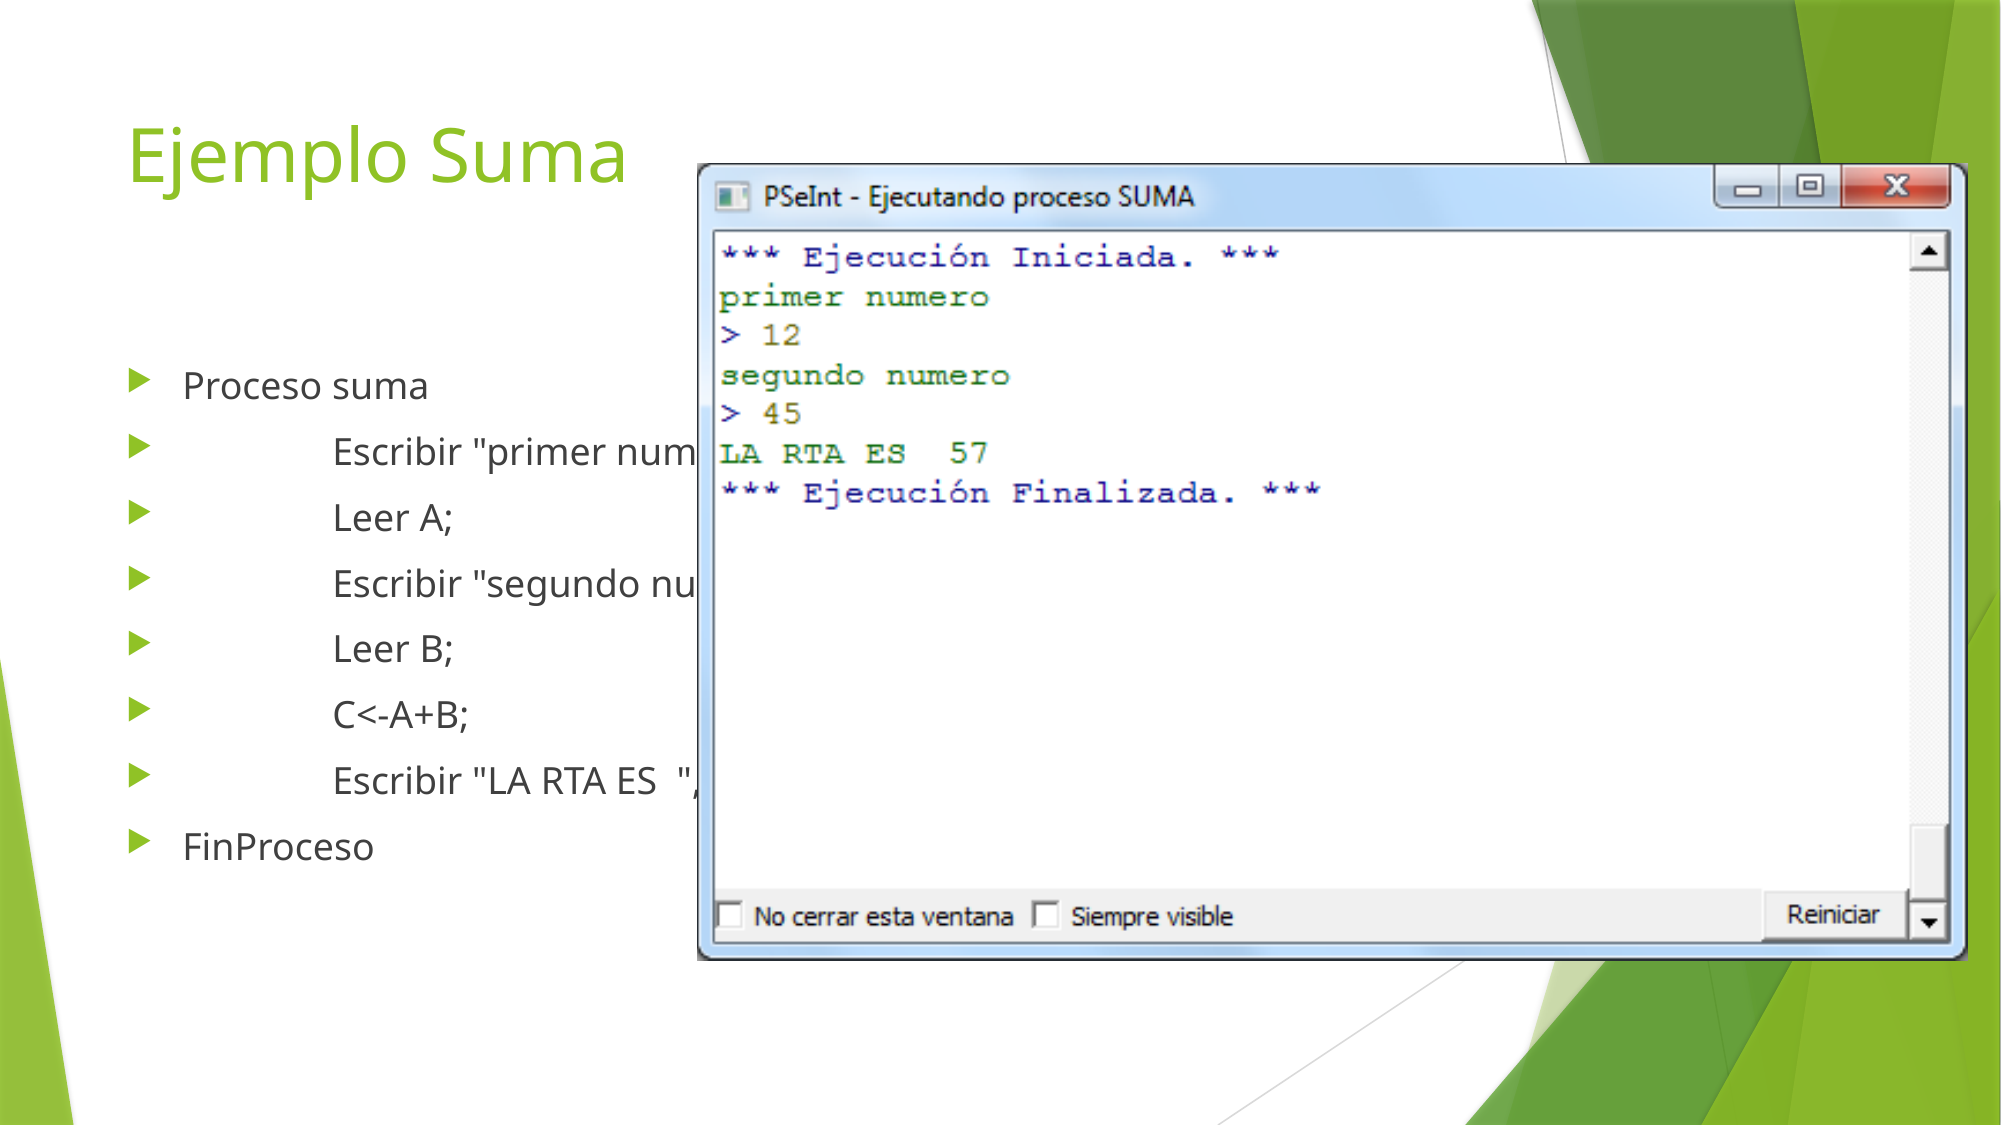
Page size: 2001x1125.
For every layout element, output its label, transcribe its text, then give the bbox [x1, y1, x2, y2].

title Ejemplo Suma [111, 99, 1522, 317]
list Proceso suma Escribir "primer numero"; Leer A; Escribir "segundo numero"; Leer B; C<-A+B; Escribir "LA RTA ES ",C; FinProceso [111, 354, 1522, 992]
picture [696, 163, 1968, 961]
